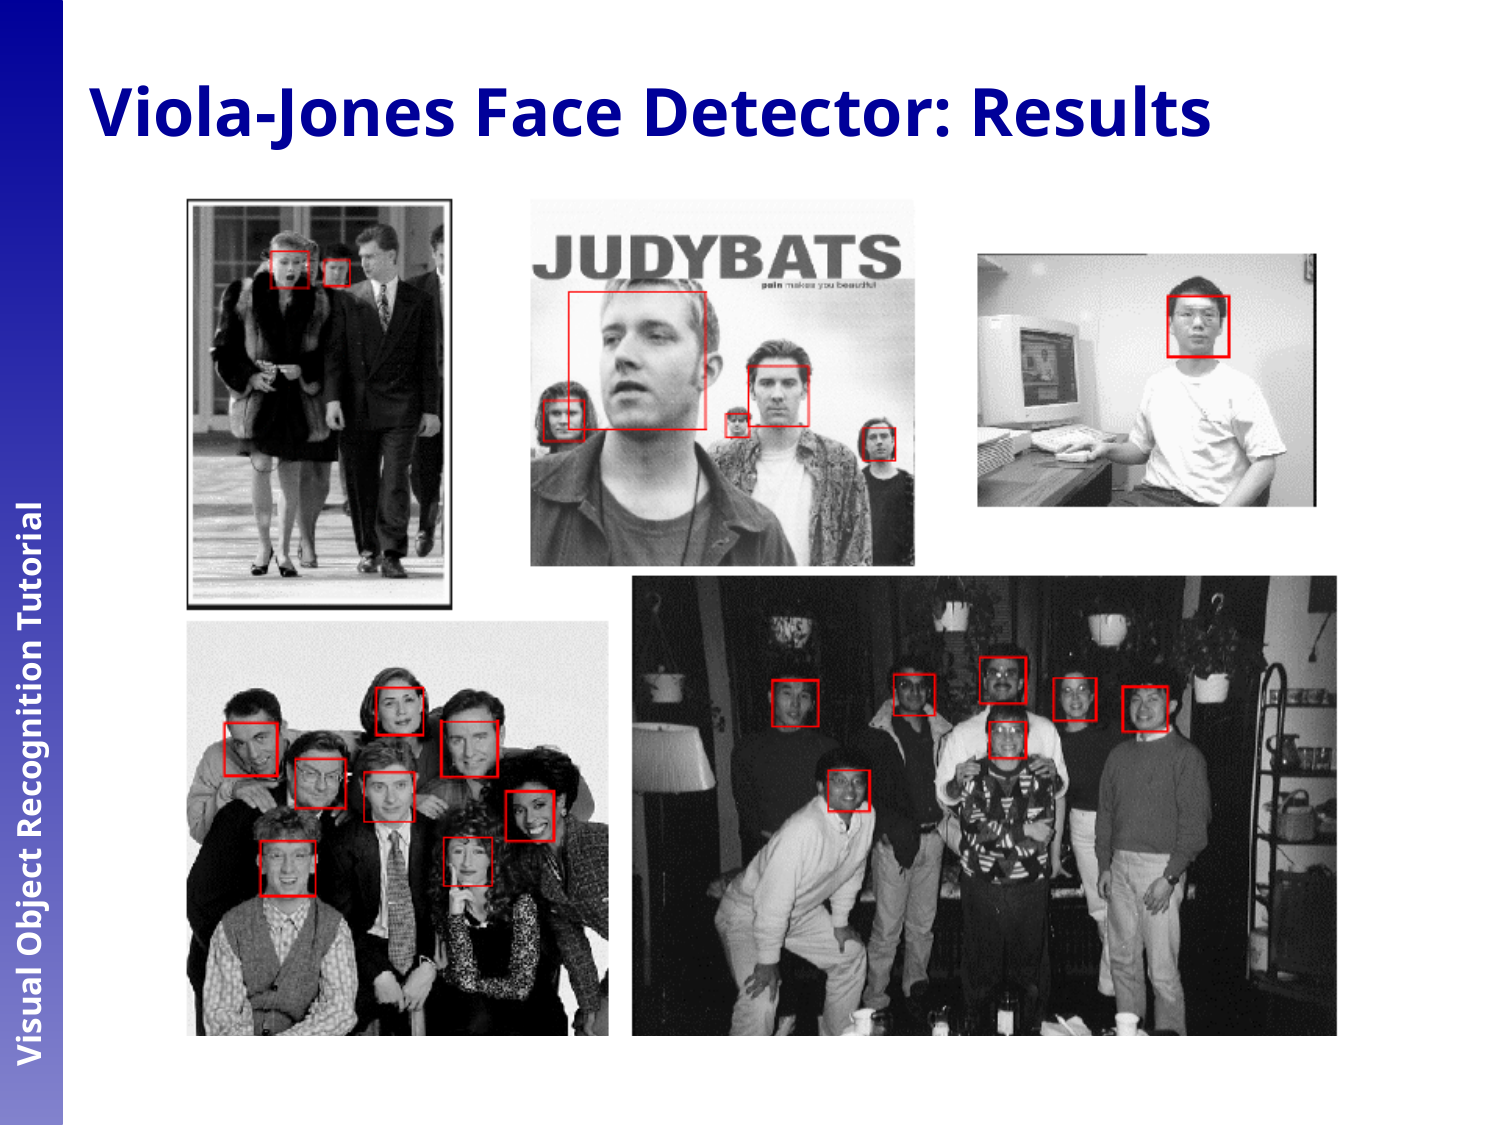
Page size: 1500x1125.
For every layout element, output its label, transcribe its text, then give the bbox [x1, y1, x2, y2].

text_box Viola-Jones Face Detector: Results [74, 62, 1275, 163]
picture [174, 190, 1344, 1036]
